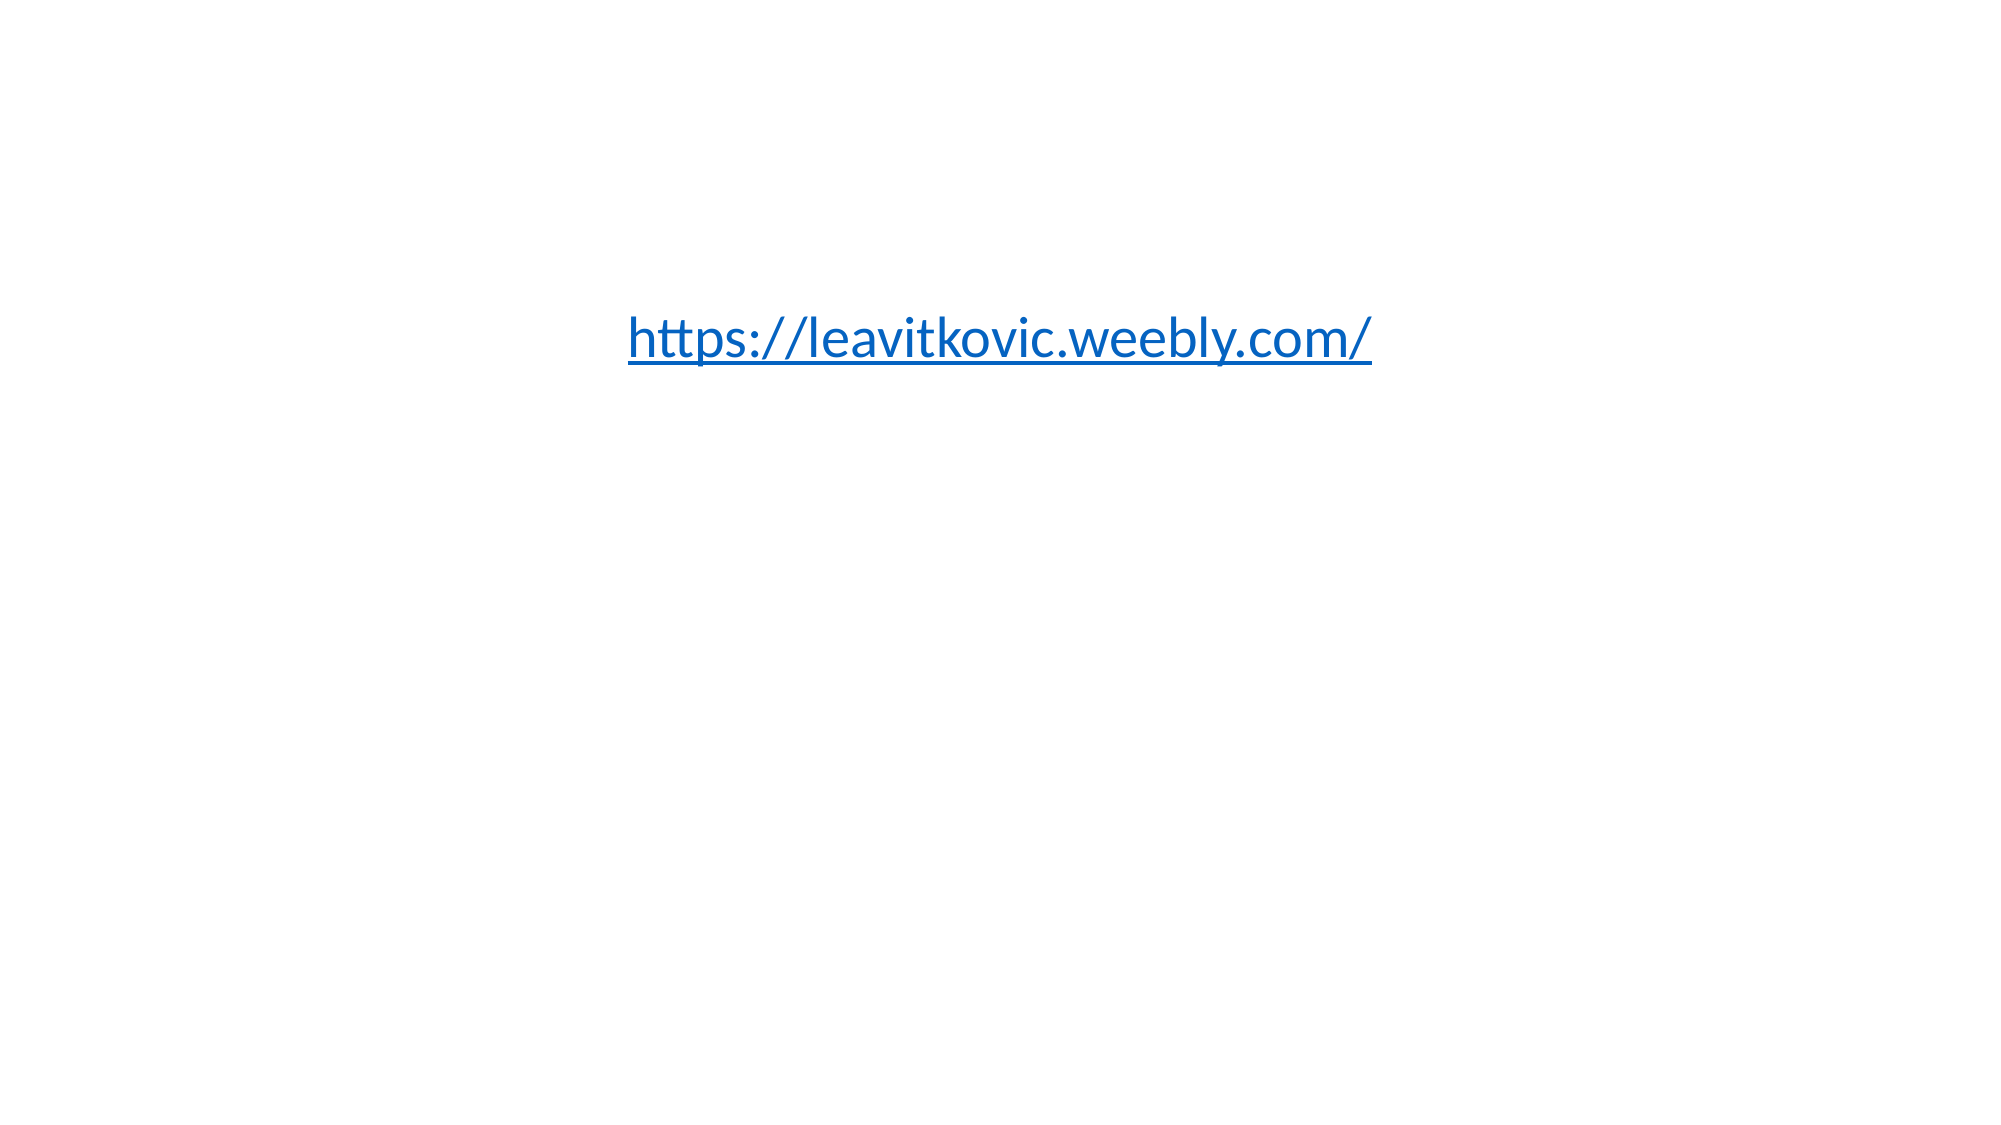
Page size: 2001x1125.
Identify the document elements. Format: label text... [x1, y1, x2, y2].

list https://leavitkovic.weebly.com/ [137, 299, 1863, 1014]
